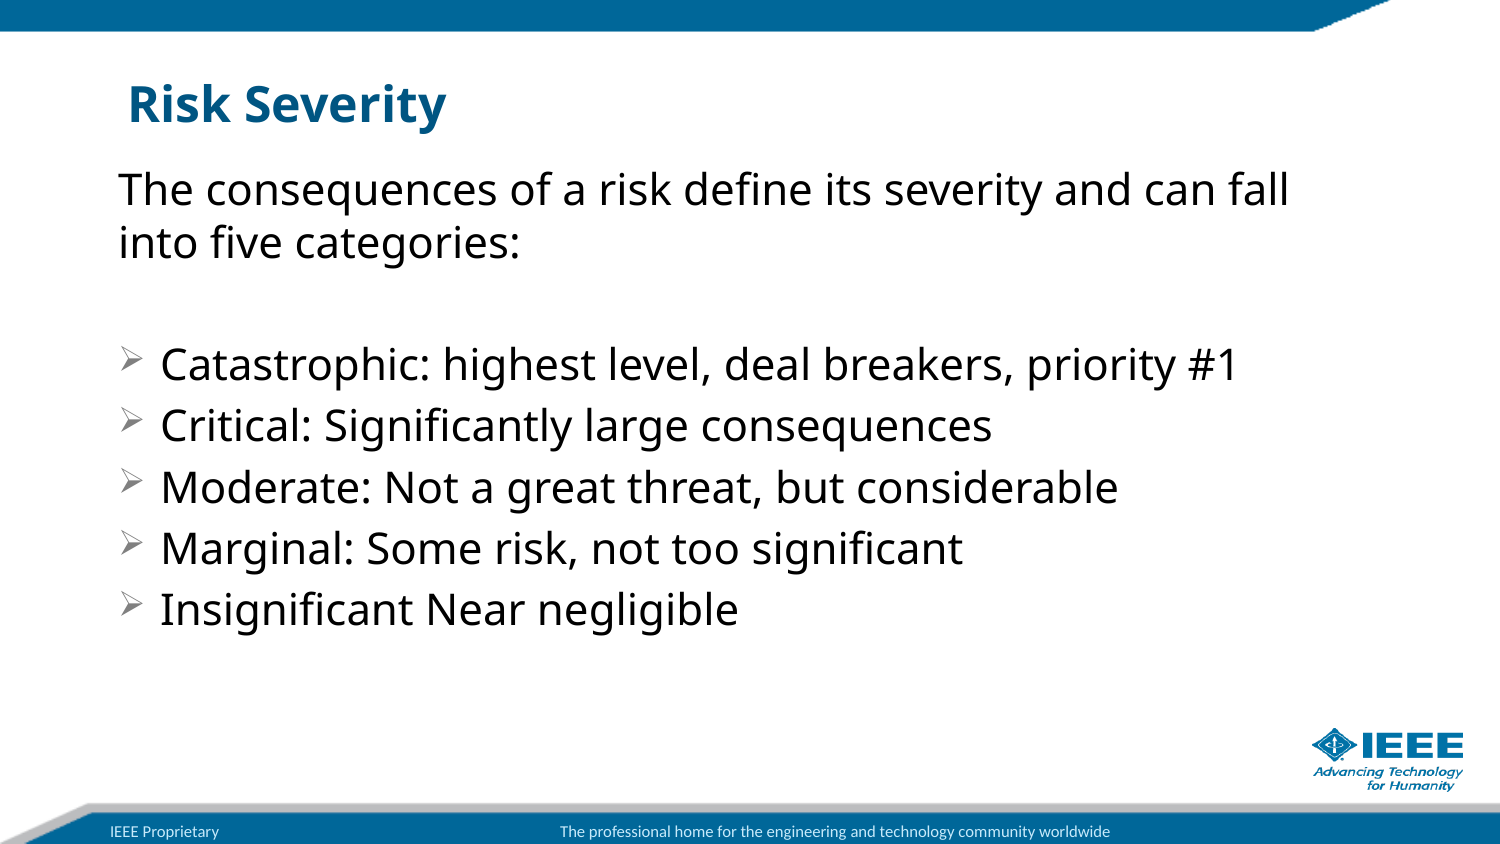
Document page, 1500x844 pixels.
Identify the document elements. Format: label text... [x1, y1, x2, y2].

list The consequences of a risk define its severity and can fall into five categories: Catastrophic: highest level, deal breakers, priority #1 Critical: Significantly large consequences Moderate: Not a great threat, but considerable Marginal: Some risk, not too significant Insignificant Near negligible [102, 154, 1398, 710]
title Risk Severity [112, 64, 1388, 135]
picture [0, 0, 1500, 844]
